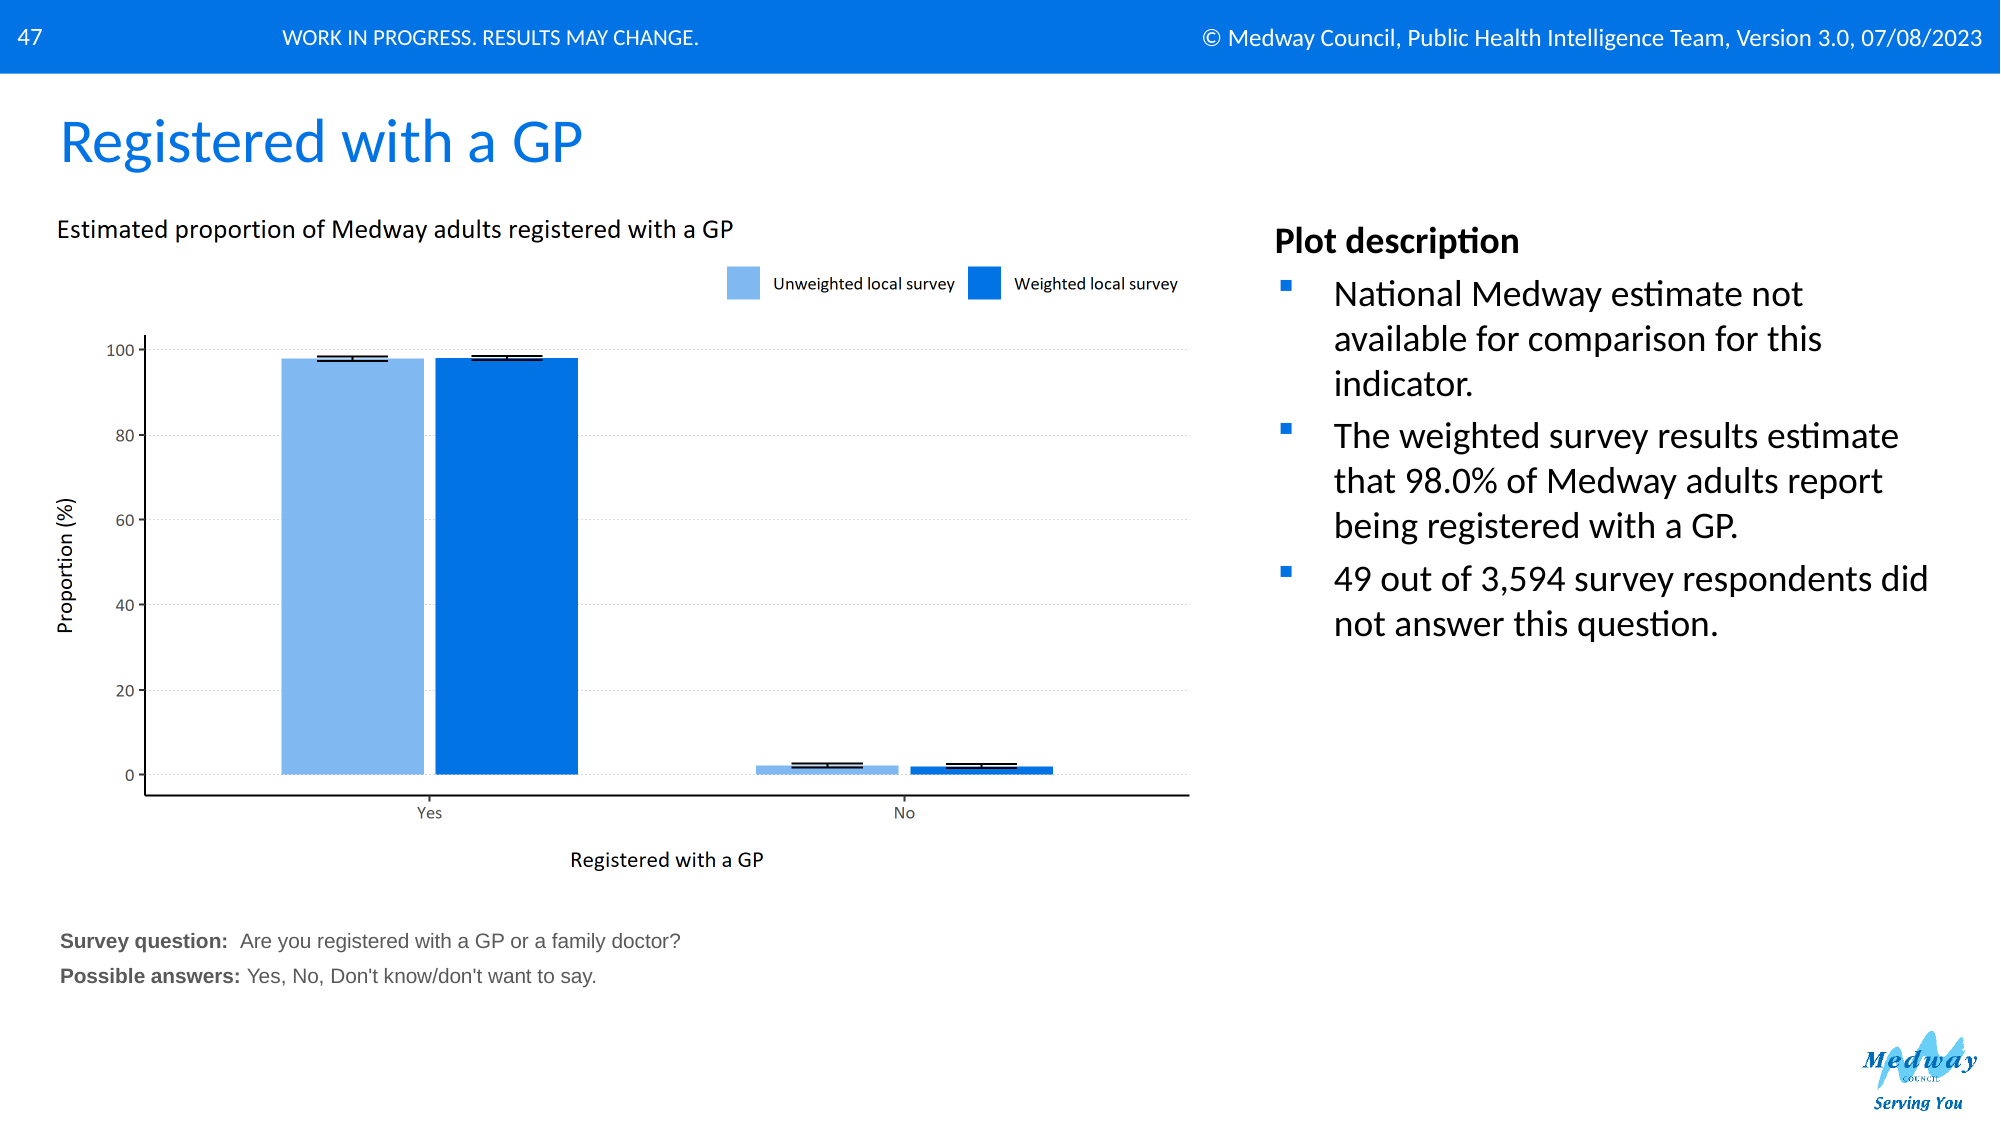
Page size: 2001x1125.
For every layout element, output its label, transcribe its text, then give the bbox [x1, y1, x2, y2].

list Plot description National Medway estimate not available for comparison for this indicator. The weighted survey results estimate that 98.0% of Medway adults report being registered with a GP. 49 out of 3,594 survey respondents did not answer this question. [1259, 208, 1955, 1000]
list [44, 208, 1201, 882]
picture [1862, 1031, 1977, 1111]
title Registered with a GP [45, 83, 1955, 191]
list © Medway Council, Public Health Intelligence Team, Version 3.0, 07/08/2023 [881, 2, 2000, 72]
slide_number 47 [2, 5, 239, 66]
list Survey question: Are you registered with a GP or a family doctor? Possible answers: Yes, No, Don't know/don't want to say. [45, 916, 1201, 1089]
